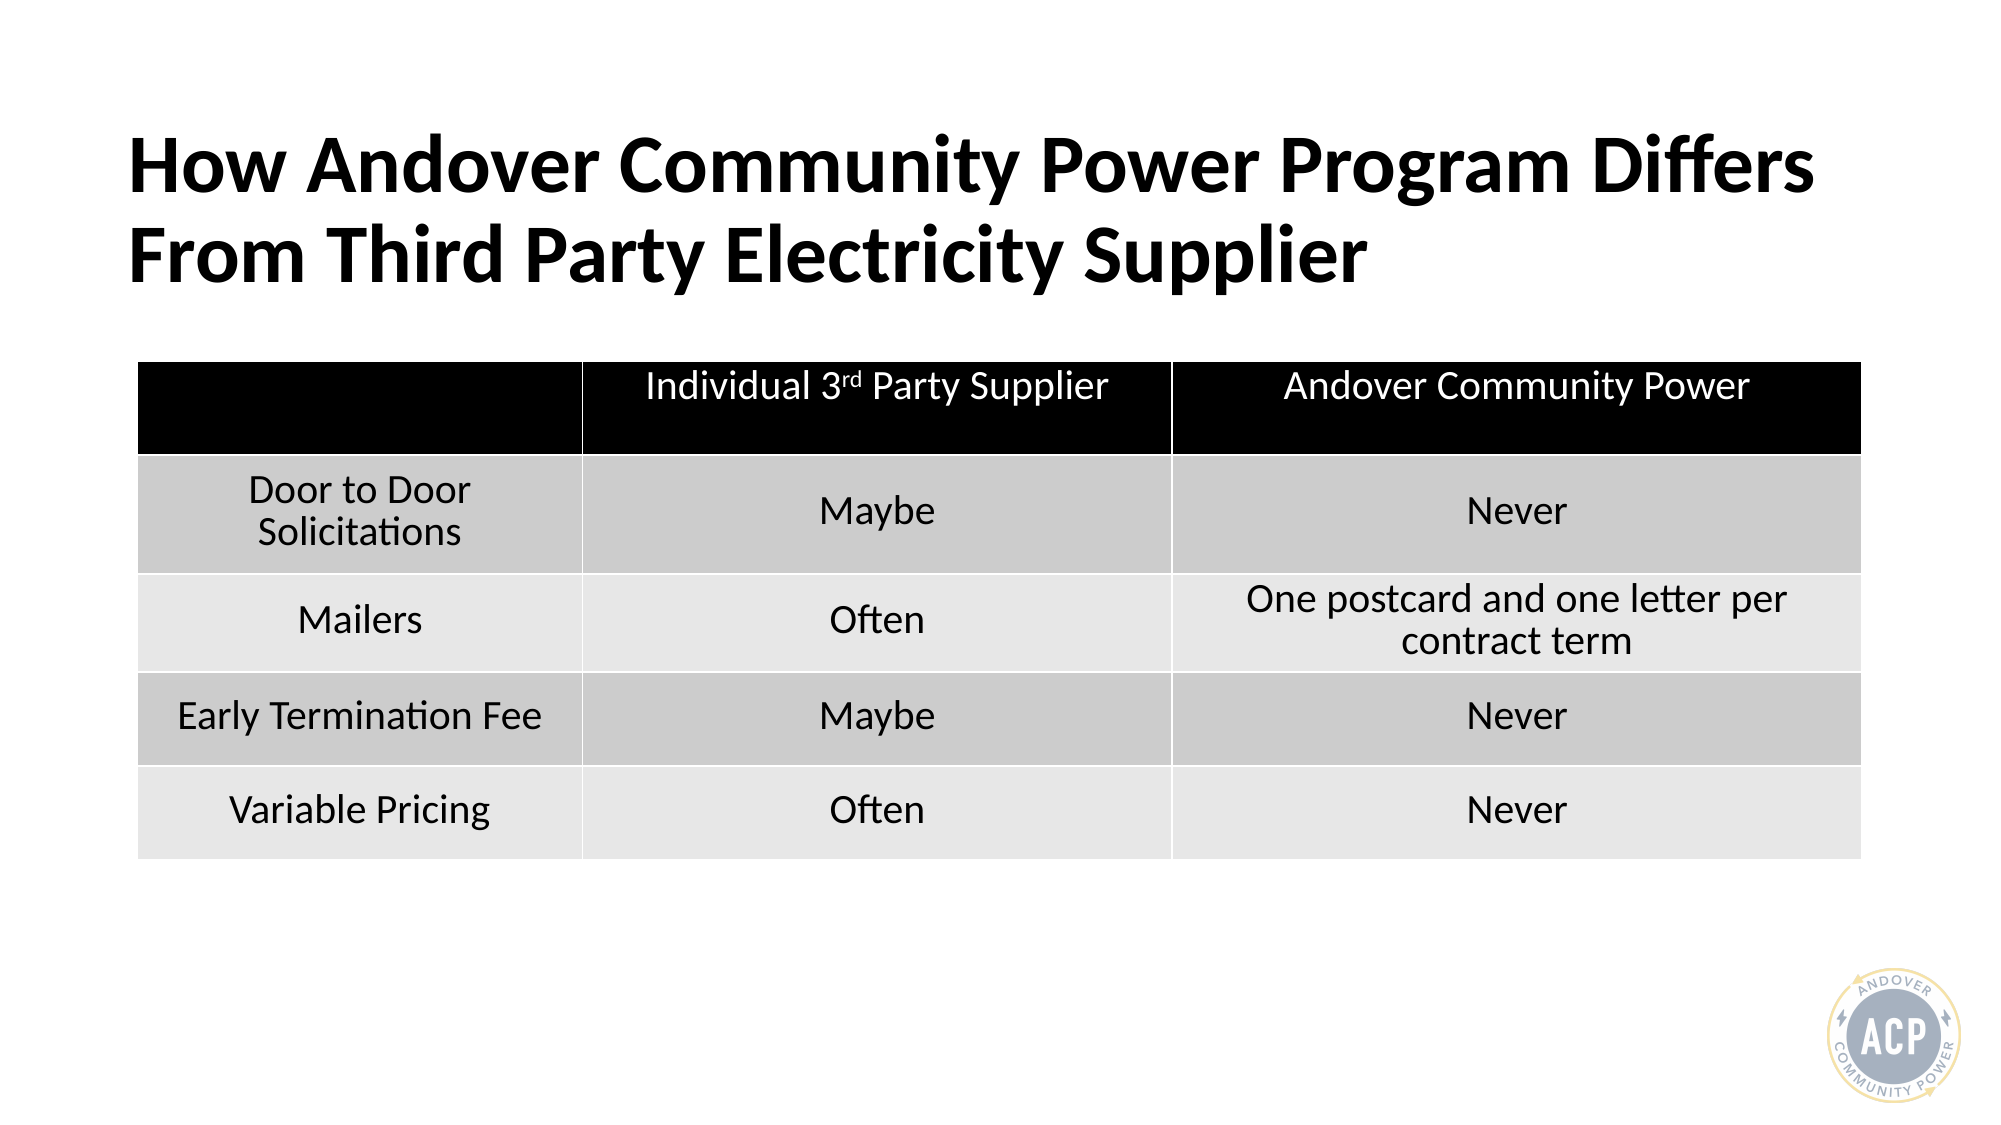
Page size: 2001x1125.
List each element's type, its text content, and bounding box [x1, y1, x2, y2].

table_cell One postcard and one letter per contract term [1173, 575, 1861, 671]
table_cell Mailers [138, 575, 582, 671]
table_cell Often [583, 575, 1171, 671]
table_cell Door to Door Solicitations [138, 456, 582, 573]
table_header Individual 3rd Party Supplier [583, 362, 1171, 454]
title How Andover Community Power Program Differs From Third Party Electricity Supplier [113, 102, 1939, 320]
table_cell Never [1173, 673, 1861, 765]
table_header [138, 362, 582, 454]
picture [1827, 968, 1961, 1103]
table_cell Often [583, 767, 1171, 859]
table_header Andover Community Power [1173, 362, 1861, 454]
table_cell Early Termination Fee [138, 673, 582, 765]
table_cell Never [1173, 456, 1861, 573]
table_cell Maybe [583, 673, 1171, 765]
table_cell Never [1173, 767, 1861, 859]
table_cell Variable Pricing [138, 767, 582, 859]
table_cell Maybe [583, 456, 1171, 573]
